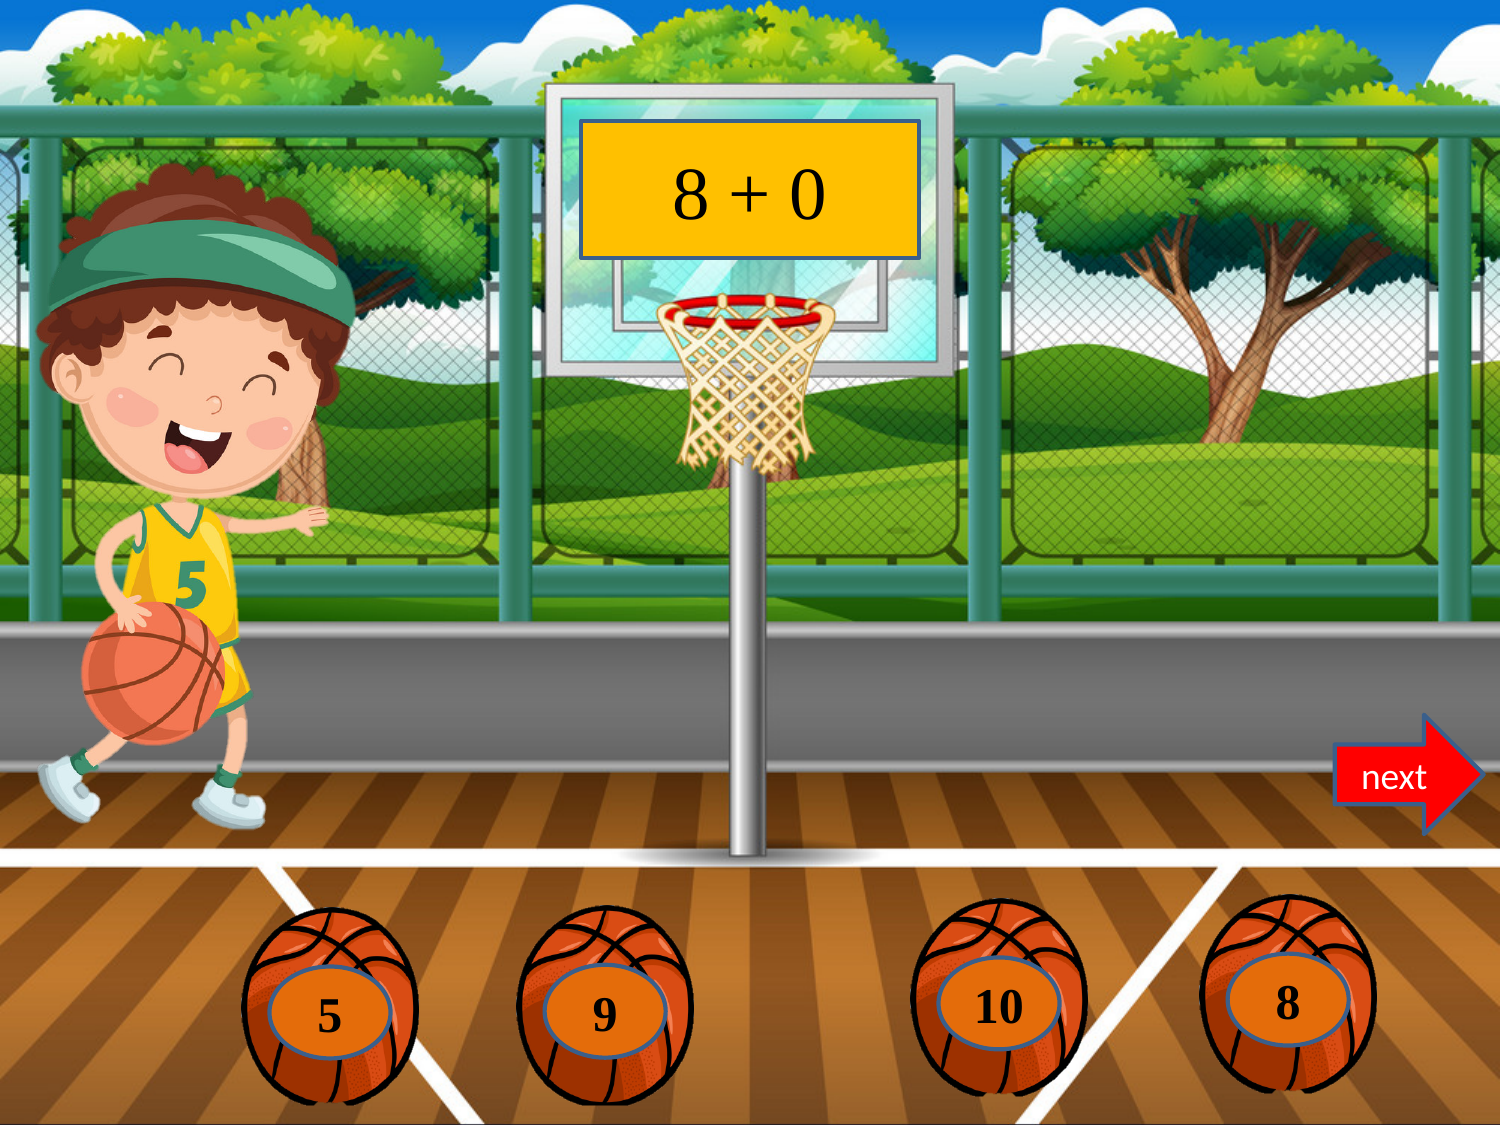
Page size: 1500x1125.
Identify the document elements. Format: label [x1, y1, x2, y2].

picture [0, 0, 1500, 1125]
text_box [1199, 894, 1377, 1113]
text_box [241, 914, 419, 1125]
text_box [910, 898, 1088, 1117]
text_box [516, 904, 694, 1125]
